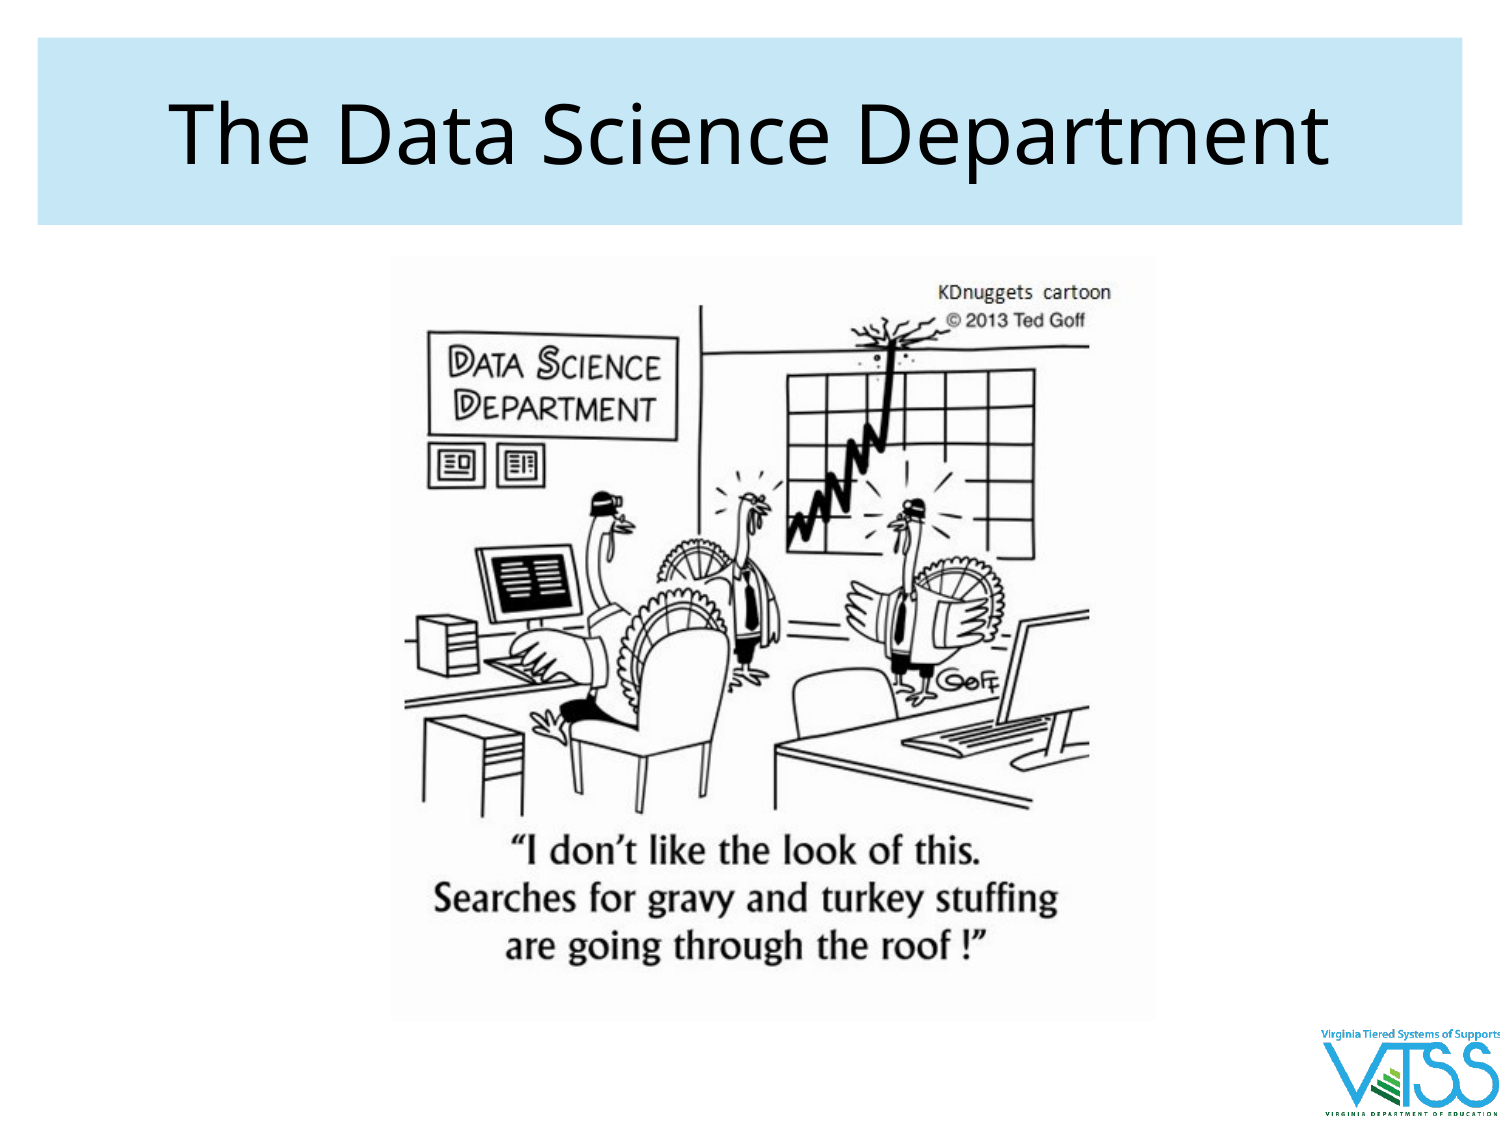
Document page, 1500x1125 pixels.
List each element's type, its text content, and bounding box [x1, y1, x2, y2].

picture [391, 255, 1156, 1021]
title The Data Science Department [37, 37, 1463, 225]
picture [1321, 1029, 1500, 1116]
